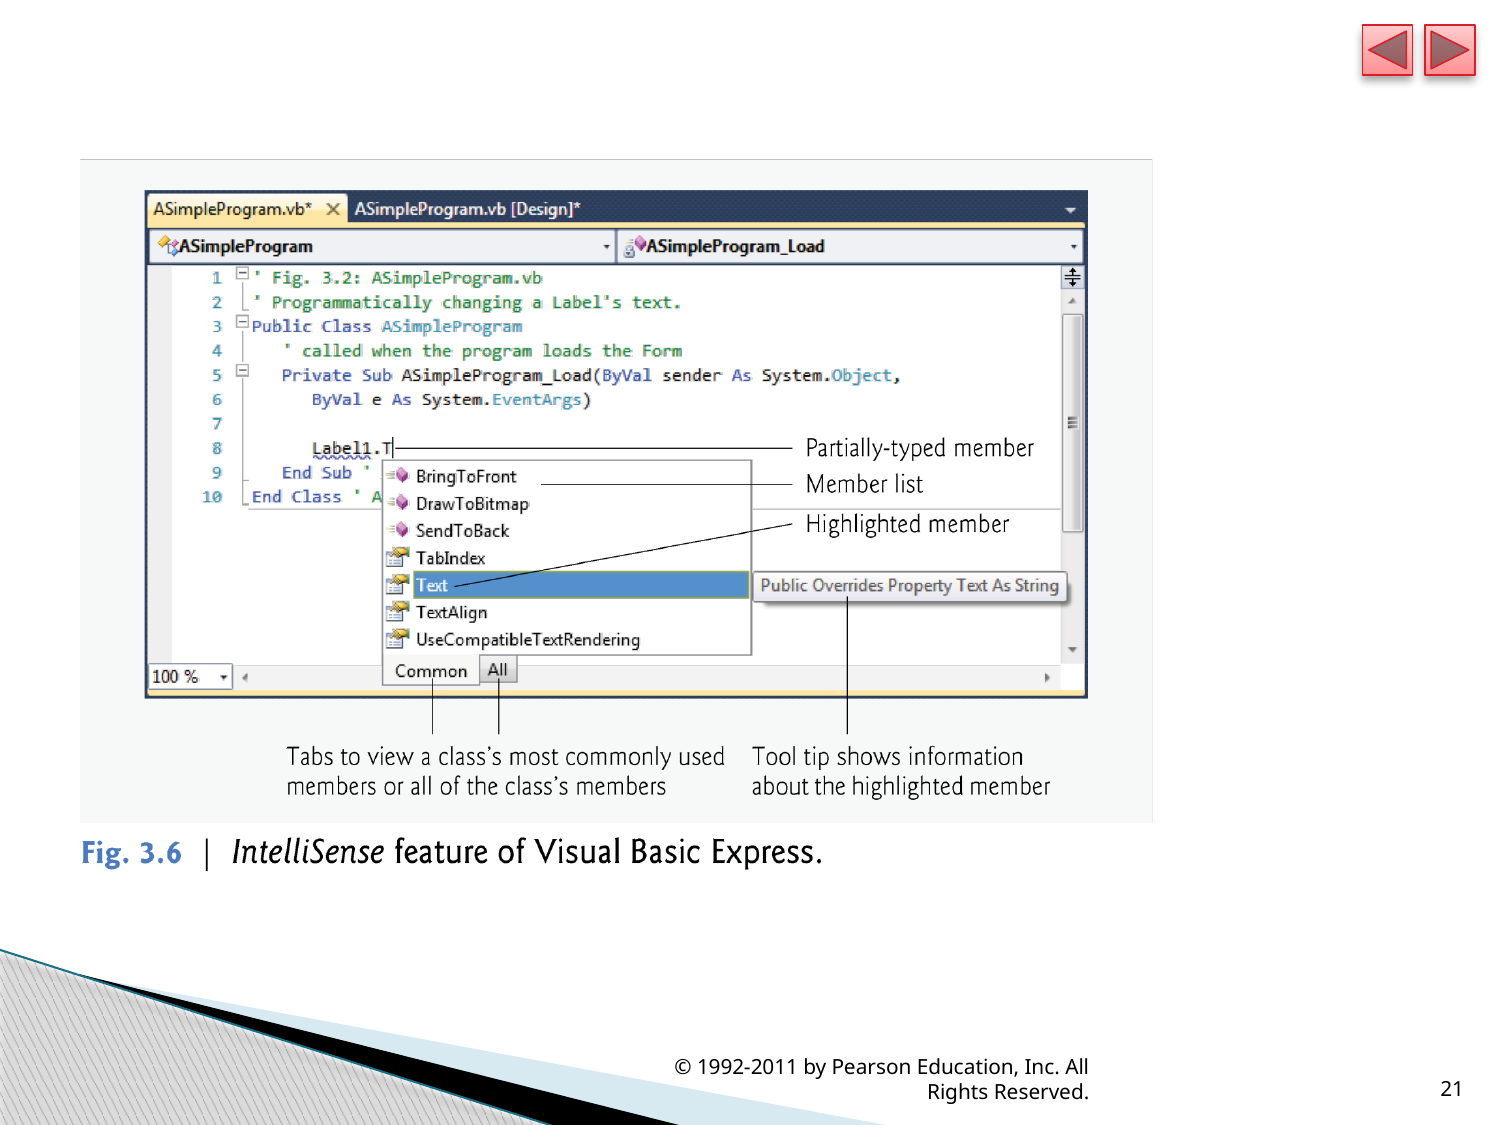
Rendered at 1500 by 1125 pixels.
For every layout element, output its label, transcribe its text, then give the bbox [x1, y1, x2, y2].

picture [0, 106, 1500, 1018]
slide_number 21 [1418, 1051, 1479, 1112]
footer © 1992-2011 by Pearson Education, Inc. All Rights Reserved. [650, 1051, 1105, 1112]
